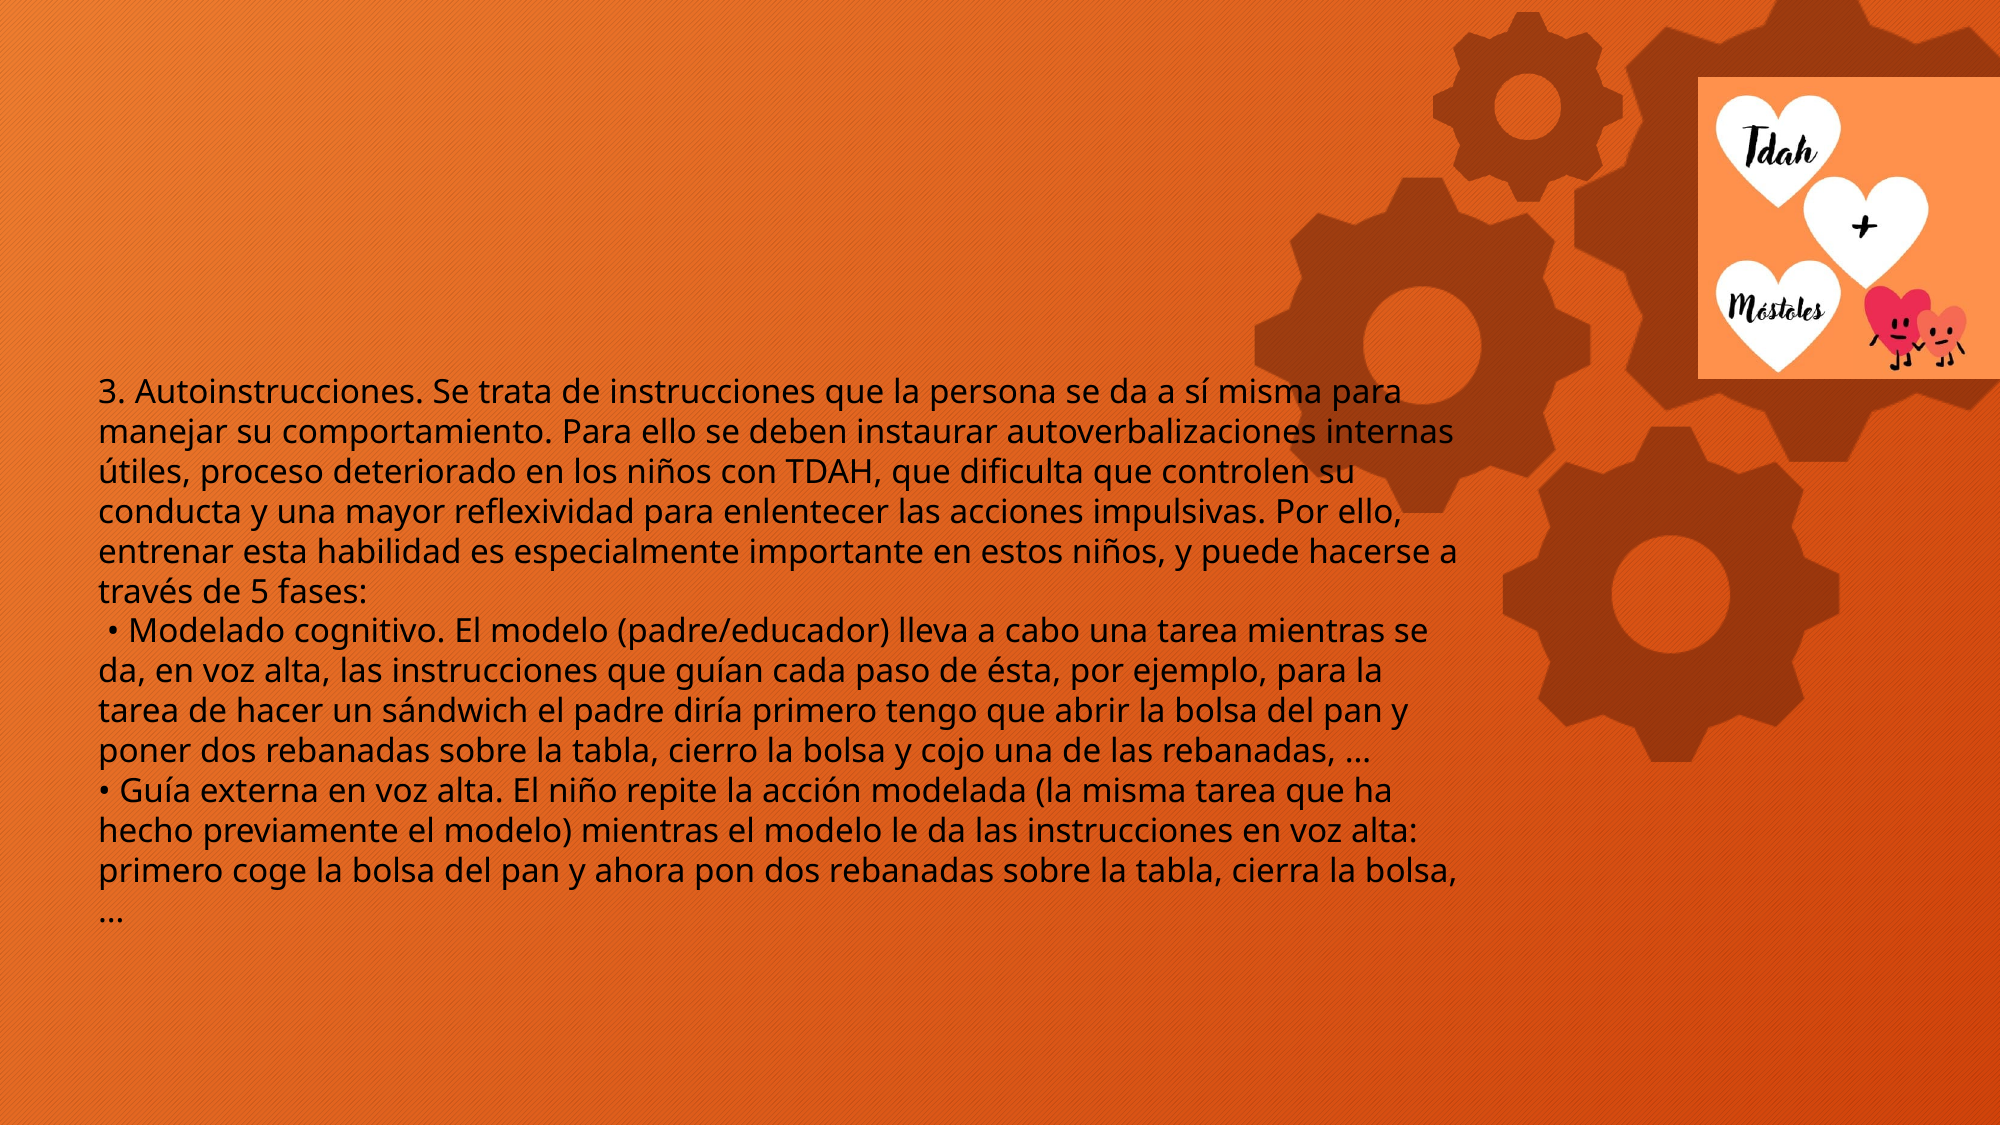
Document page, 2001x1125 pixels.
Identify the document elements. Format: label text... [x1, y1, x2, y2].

text_box 3. Autoinstrucciones. Se trata de instrucciones que la persona se da a sí misma para manejar su comportamiento. Para ello se deben instaurar autoverbalizaciones internas útiles, proceso deteriorado en los niños con TDAH, que dificulta que controlen su conducta y una mayor reflexividad para enlentecer las acciones impulsivas. Por ello, entrenar esta habilidad es especialmente importante en estos niños, y puede hacerse a través de 5 fases: • Modelado cognitivo. El modelo (padre/educador) lleva a cabo una tarea mientras se da, en voz alta, las instrucciones que guían cada paso de ésta, por ejemplo, para la tarea de hacer un sándwich el padre diría primero tengo que abrir la bolsa del pan y poner dos rebanadas sobre la tabla, cierro la bolsa y cojo una de las rebanadas, … • Guía externa en voz alta. El niño repite la acción modelada (la misma tarea que ha hecho previamente el modelo) mientras el modelo le da las instrucciones en voz alta: primero coge la bolsa del pan y ahora pon dos rebanadas sobre la tabla, cierra la bolsa, … [83, 362, 1477, 1027]
picture [1186, 0, 2000, 831]
